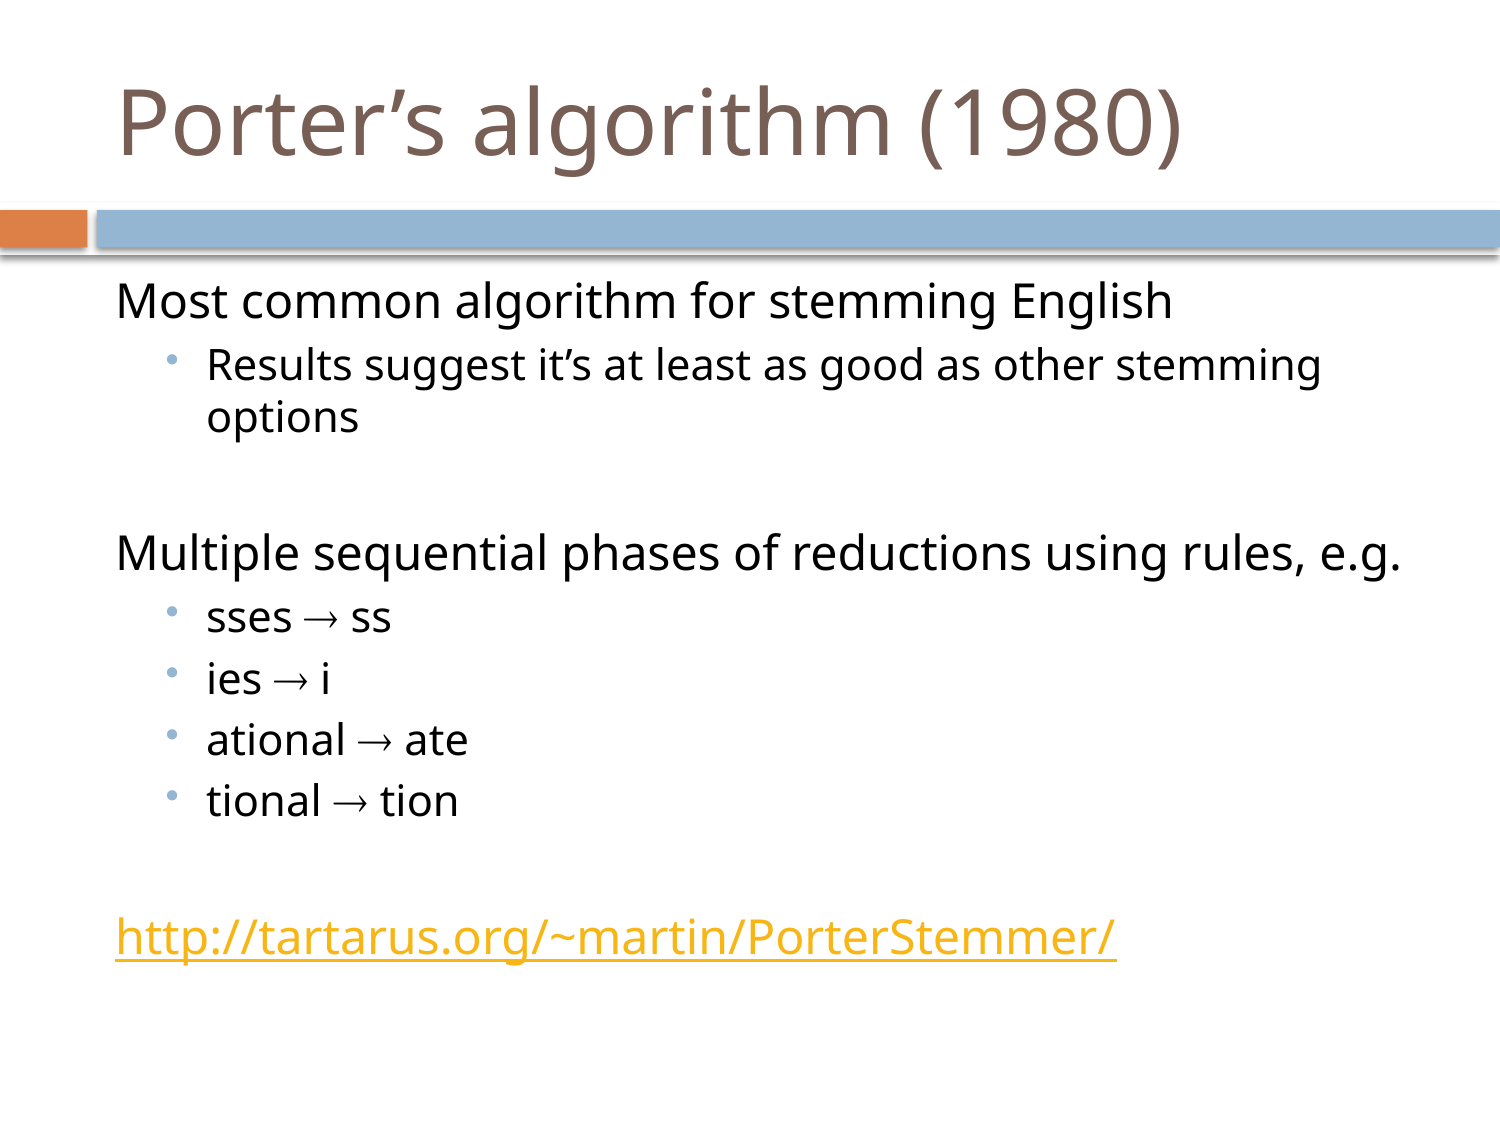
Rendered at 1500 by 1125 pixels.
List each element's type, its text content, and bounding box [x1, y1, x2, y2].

list Most common algorithm for stemming English Results suggest it’s at least as good as other stemming options Multiple sequential phases of reductions using rules, e.g. sses  ss ies  i ational  ate tional  tion http://tartarus.org/~martin/PorterStemmer/ [100, 262, 1438, 1005]
title Porter’s algorithm (1980) [100, 37, 1438, 200]
